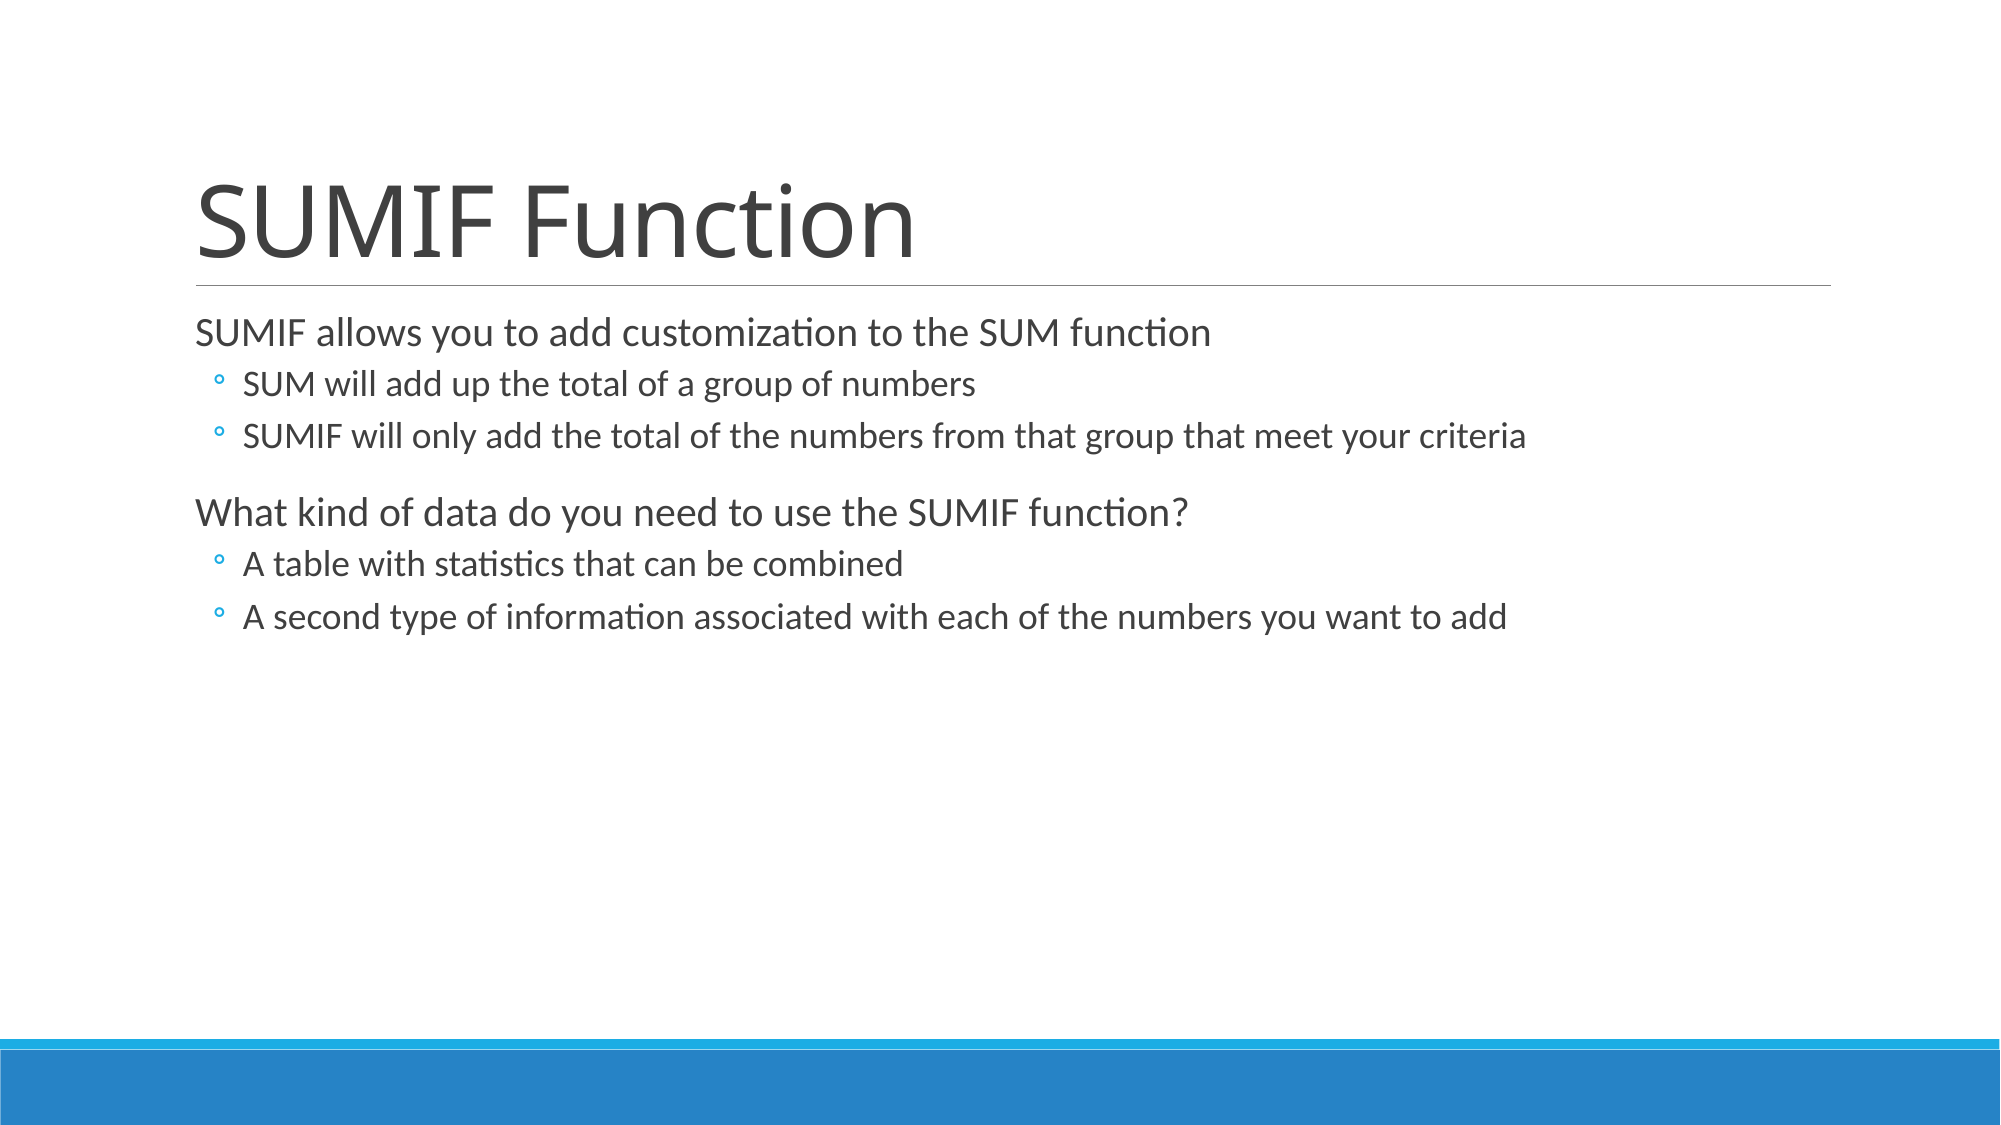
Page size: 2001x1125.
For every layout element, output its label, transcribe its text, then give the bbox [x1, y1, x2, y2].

list SUMIF allows you to add customization to the SUM function SUM will add up the total of a group of numbers SUMIF will only add the total of the numbers from that group that meet your criteria What kind of data do you need to use the SUMIF function? A table with statistics that can be combined A second type of information associated with each of the numbers you want to add [180, 302, 1830, 963]
title SUMIF Function [180, 47, 1830, 285]
